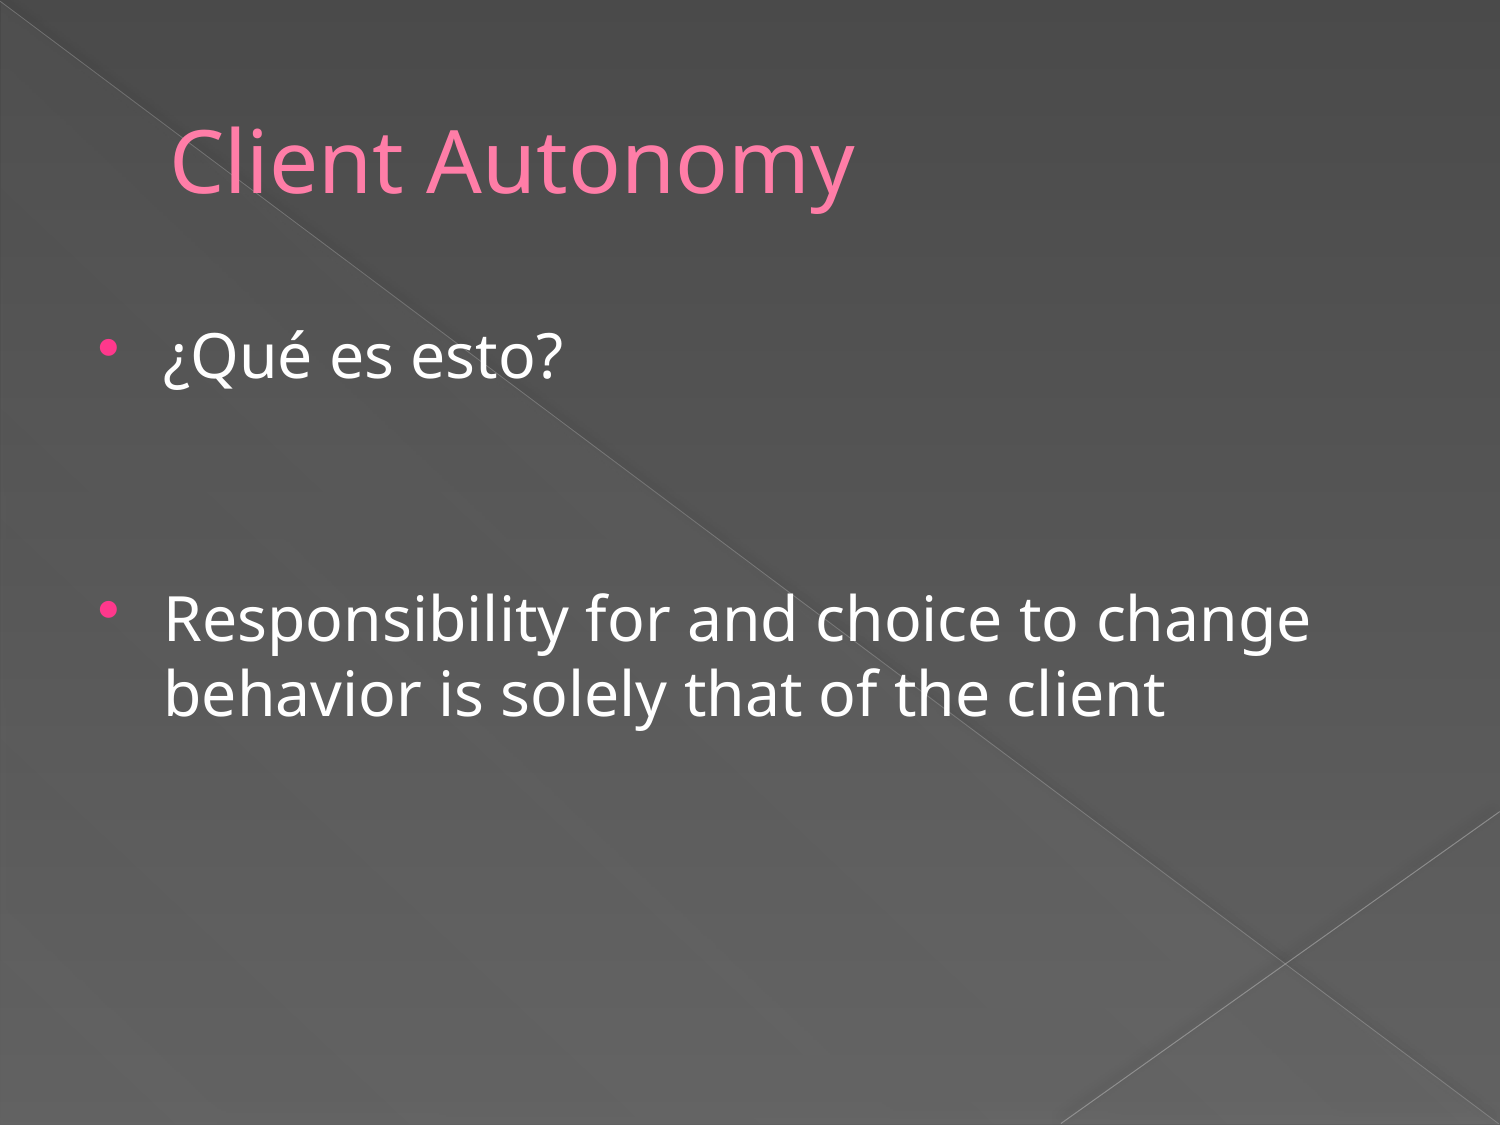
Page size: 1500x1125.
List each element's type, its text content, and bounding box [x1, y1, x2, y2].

list ¿Qué es esto? Responsibility for and choice to change behavior is solely that of the client [75, 308, 1425, 1059]
title Client Autonomy [75, 43, 1425, 274]
